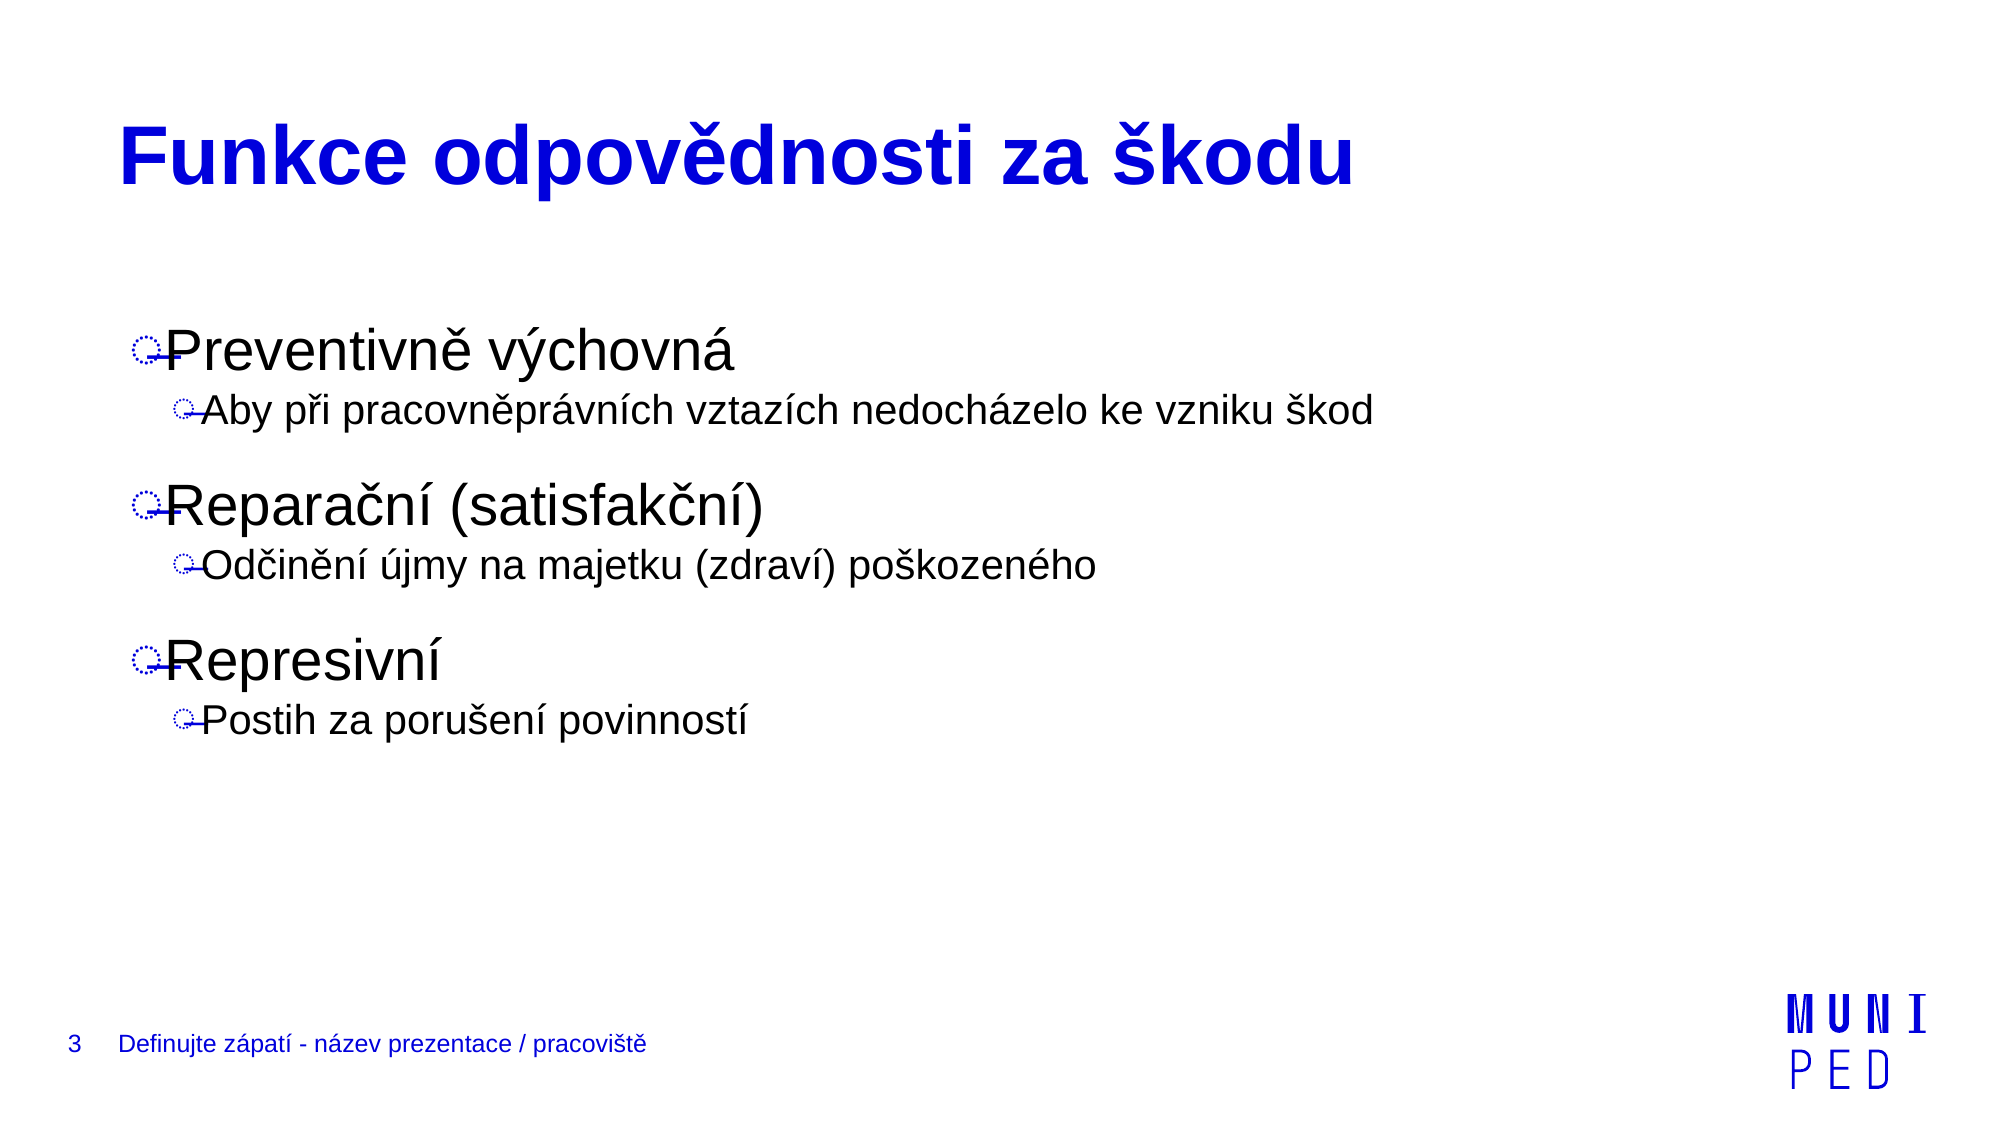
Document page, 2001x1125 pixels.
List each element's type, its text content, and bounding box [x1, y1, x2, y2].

title Funkce odpovědnosti za škodu [118, 118, 1883, 193]
list Preventivně výchovná Aby při pracovněprávních vztazích nedocházelo ke vzniku škod Reparační (satisfakční) Odčinění újmy na majetku (zdraví) poškozeného Represivní Postih za porušení povinností [118, 277, 1883, 957]
footer Definujte zápatí - název prezentace / pracoviště [118, 1021, 1418, 1063]
slide_number 3 [67, 1021, 110, 1063]
